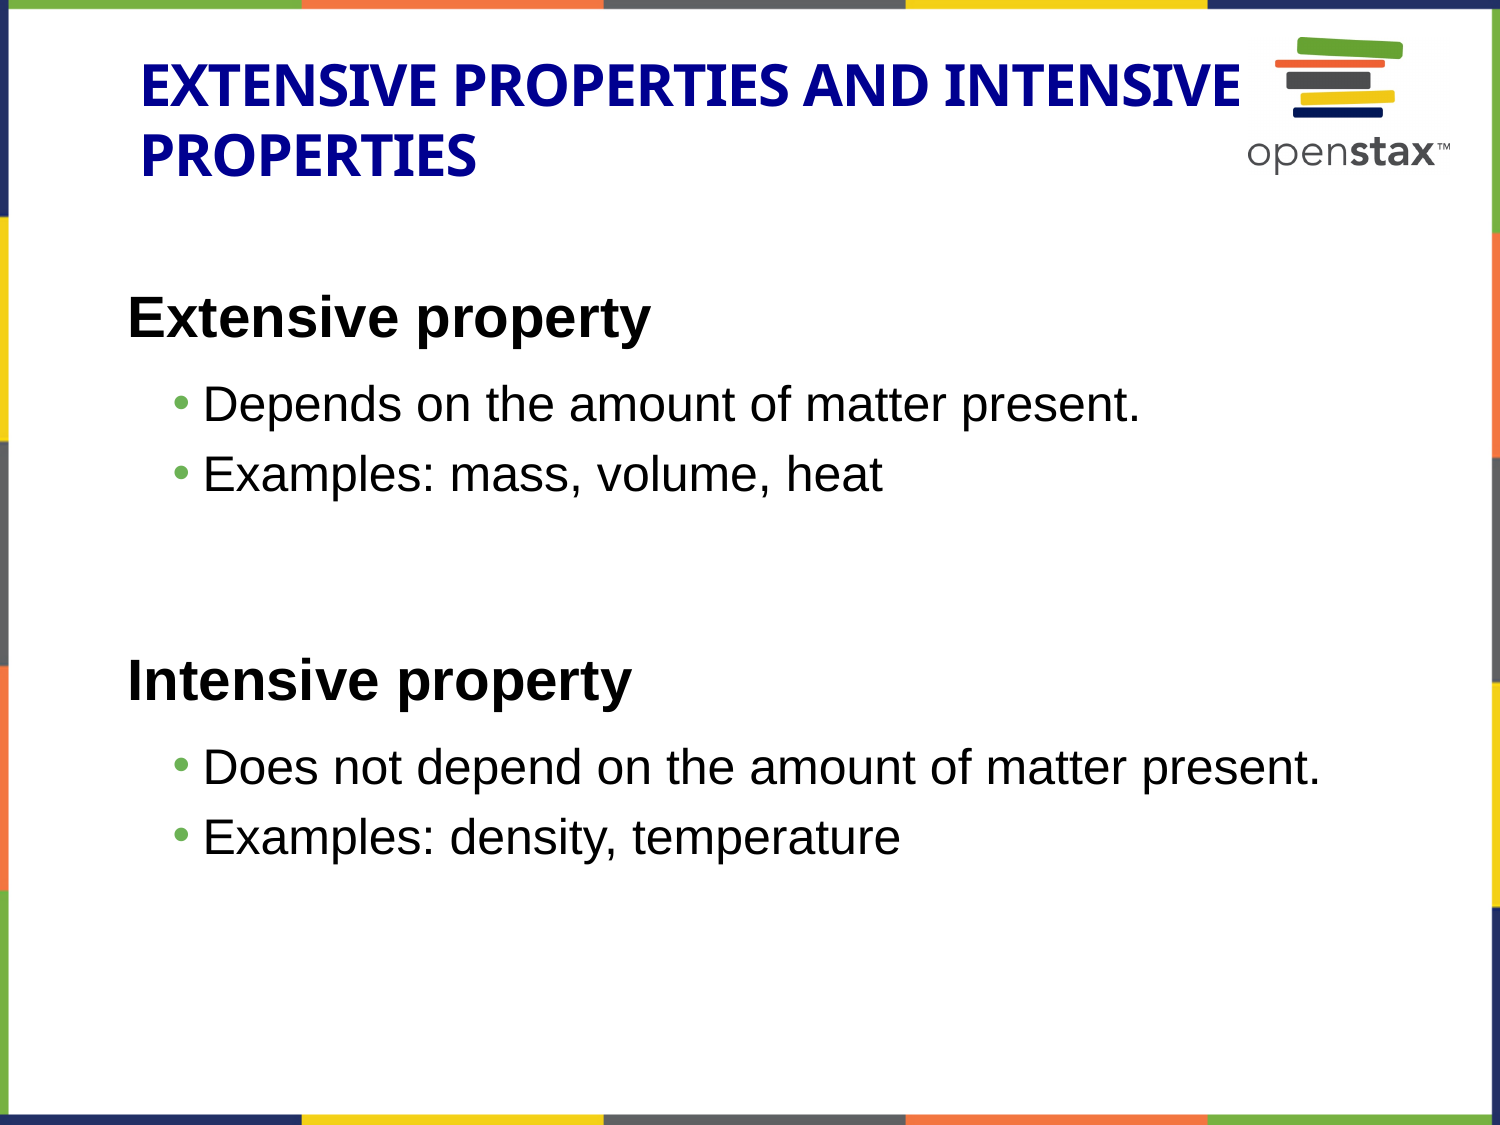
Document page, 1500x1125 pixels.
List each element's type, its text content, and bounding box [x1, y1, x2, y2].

picture [0, 0, 1500, 1125]
title Extensive Properties and Intensive Properties [123, 112, 1387, 196]
list Extensive property Depends on the amount of matter present. Examples: mass, volume, heat Intensive property Does not depend on the amount of matter present. Examples: density, temperature [112, 272, 1367, 993]
